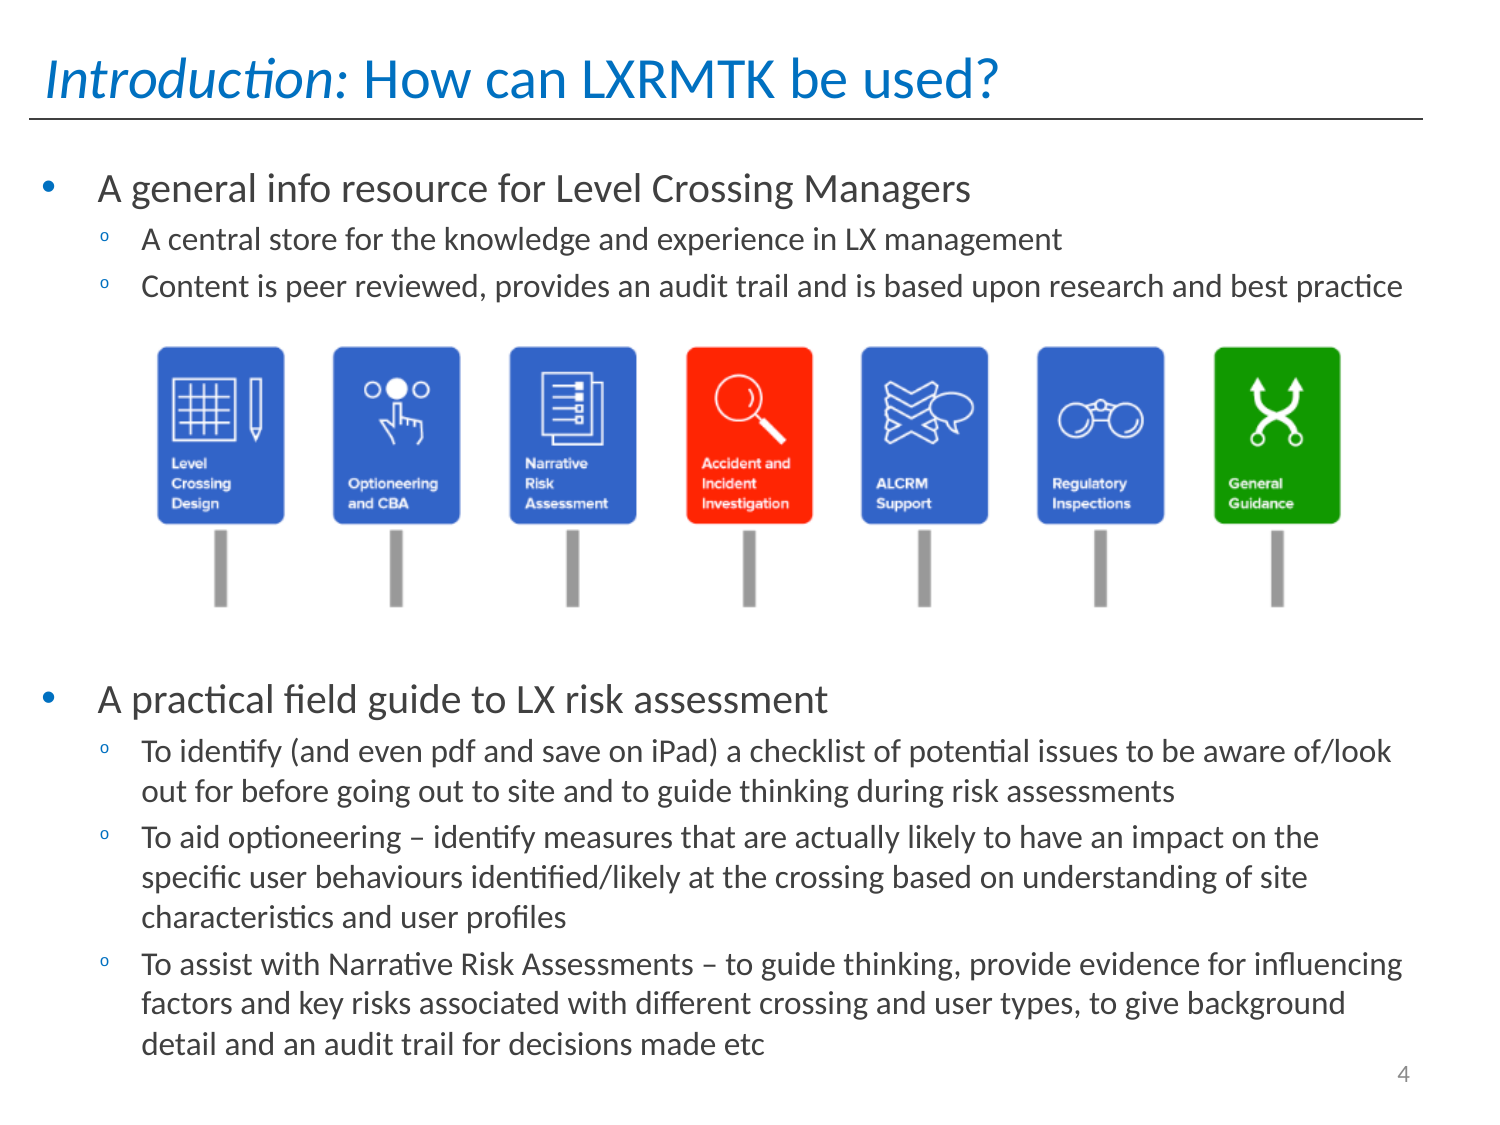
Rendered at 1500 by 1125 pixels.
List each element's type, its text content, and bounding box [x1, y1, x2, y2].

list A general info resource for Level Crossing Managers A central store for the knowledge and experience in LX management Content is peer reviewed, provides an audit trail and is based upon research and best practice A practical field guide to LX risk assessment To identify (and even pdf and save on iPad) a checklist of potential issues to be aware of/look out for before going out to site and to guide thinking during risk assessments To aid optioneering – identify measures that are actually likely to have an impact on the specific user behaviours identified/likely at the crossing based on understanding of site characteristics and user profiles To assist with Narrative Risk Assessments – to guide thinking, provide evidence for influencing factors and key risks associated with different crossing and user types, to give background detail and an audit trail for decisions made etc [41, 160, 1418, 947]
picture [149, 337, 1351, 616]
title Introduction: How can LXRMTK be used? [29, 30, 1425, 120]
slide_number 4 [1074, 1042, 1425, 1103]
